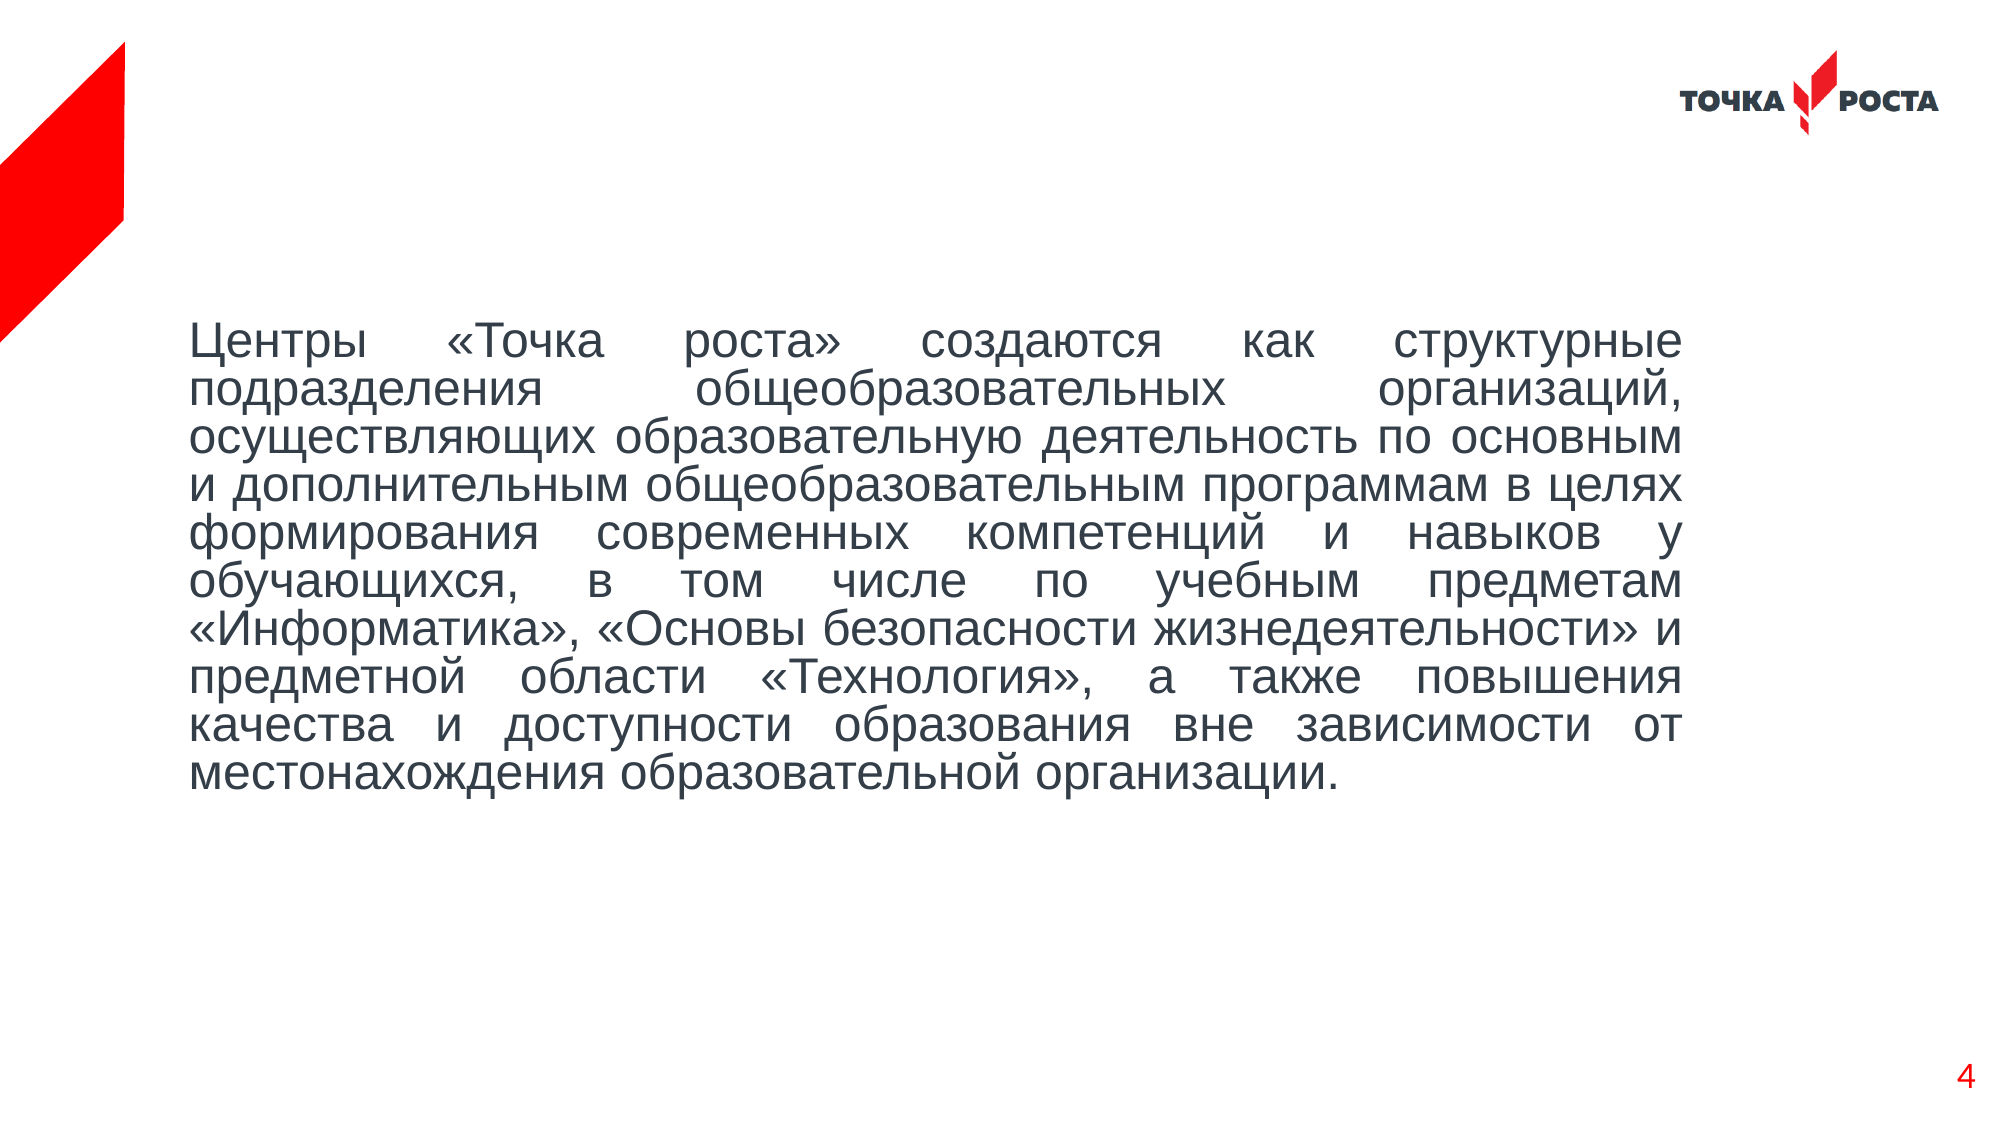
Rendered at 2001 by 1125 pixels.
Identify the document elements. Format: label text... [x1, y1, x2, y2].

slide_number 4 [1946, 1043, 1984, 1103]
list Центры «Точка роста» создаются как структурные подразделения общеобразовательных организаций, осуществляющих образовательную деятельность по основным и дополнительным общеобразовательным программам в целях формирования современных компетенций и навыков у обучающихся, в том числе по учебным предметам «Информатика», «Основы безопасности жизнедеятельности» и предметной области «Технология», а также повышения качества и доступности образования вне зависимости от местонахождения образовательной организации. [180, 311, 1692, 1045]
picture [1671, 42, 1947, 146]
